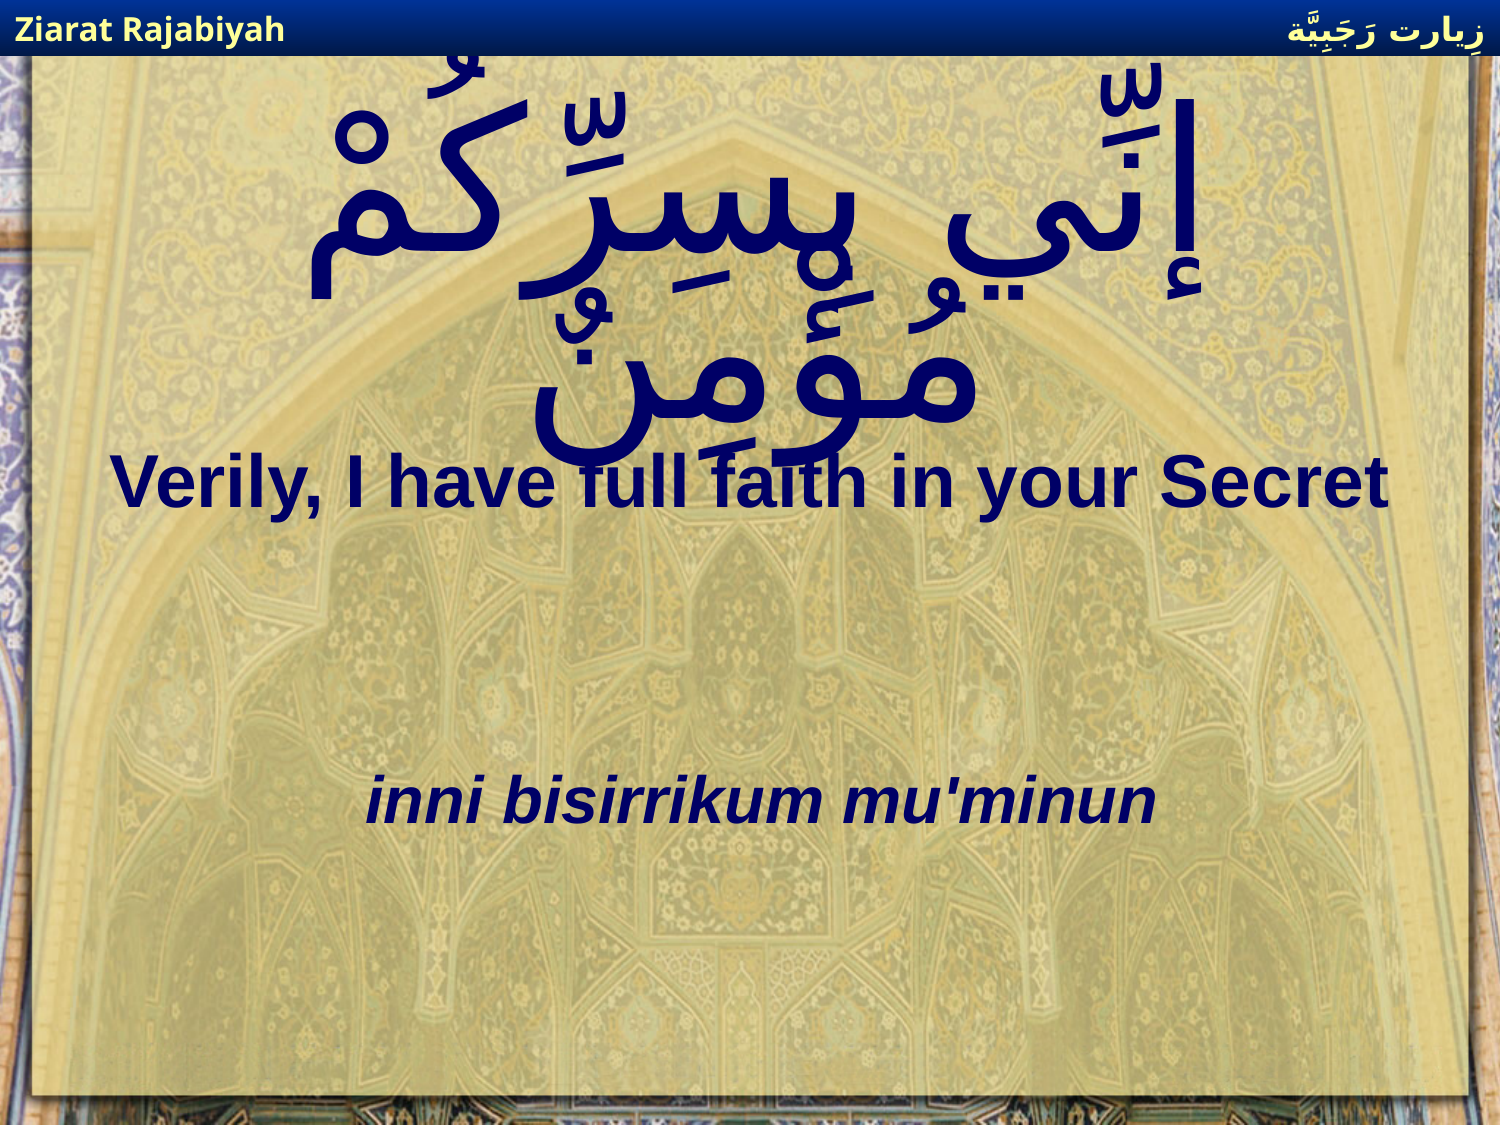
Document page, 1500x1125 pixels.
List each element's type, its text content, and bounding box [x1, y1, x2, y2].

text_box زِيارت رَجَبِيَّة [700, 0, 1500, 56]
subtitle Verily, I have full faith in your Secret [37, 425, 1463, 713]
title إنِّي بِسِرِّكُمْ مُؤْمِنٌ [37, 171, 1475, 413]
text_box Ziarat Rajabiyah [0, 0, 700, 56]
picture [0, 56, 1500, 1125]
text_box inni bisirrikum mu'minun [49, 749, 1475, 838]
